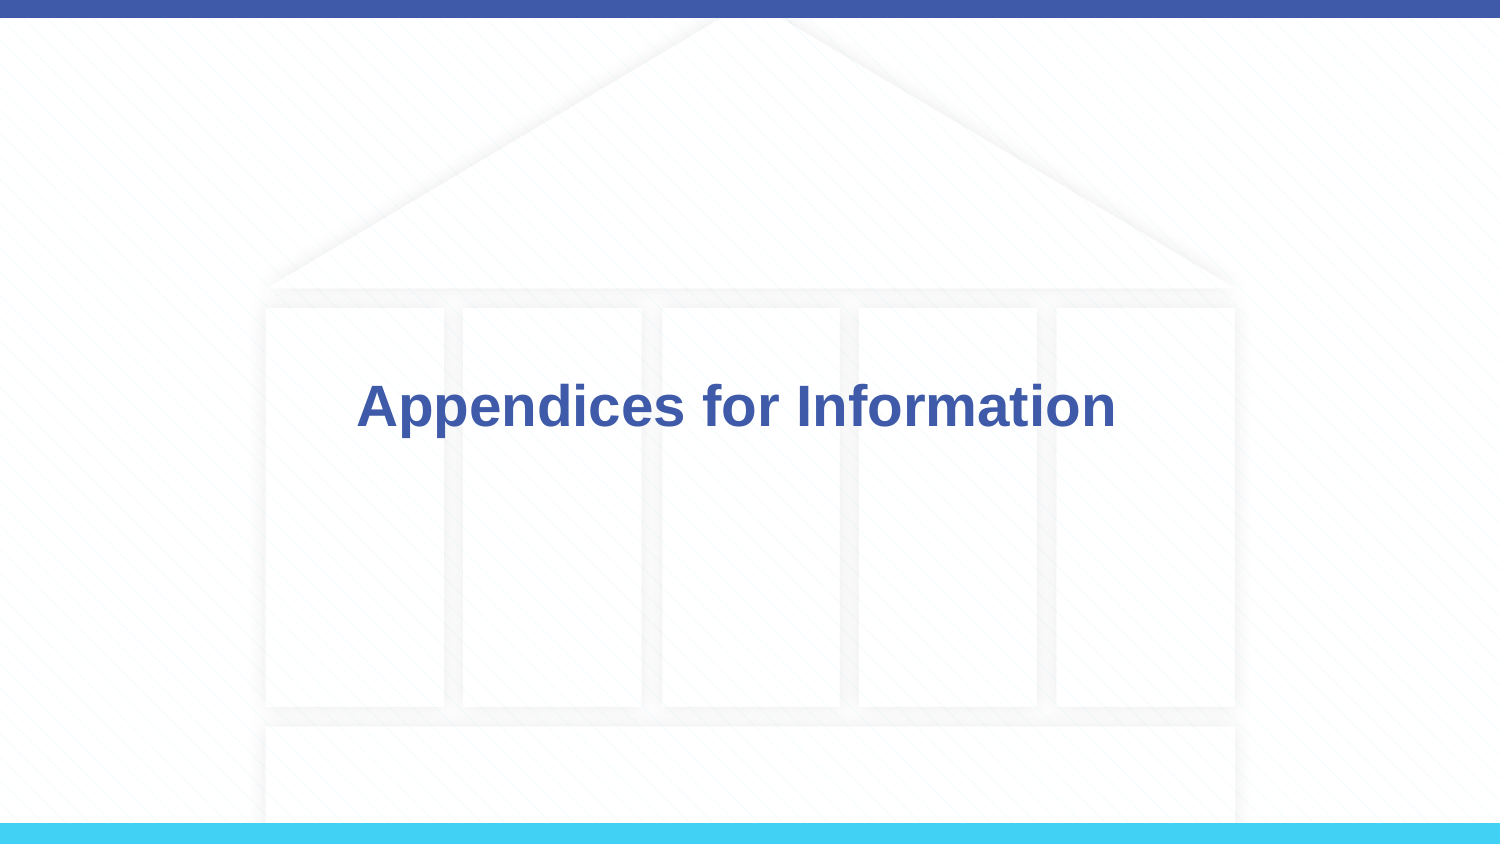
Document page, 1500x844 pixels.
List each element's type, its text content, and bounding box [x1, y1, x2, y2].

picture [0, 0, 1500, 844]
title Appendices for Information [61, 351, 1412, 456]
